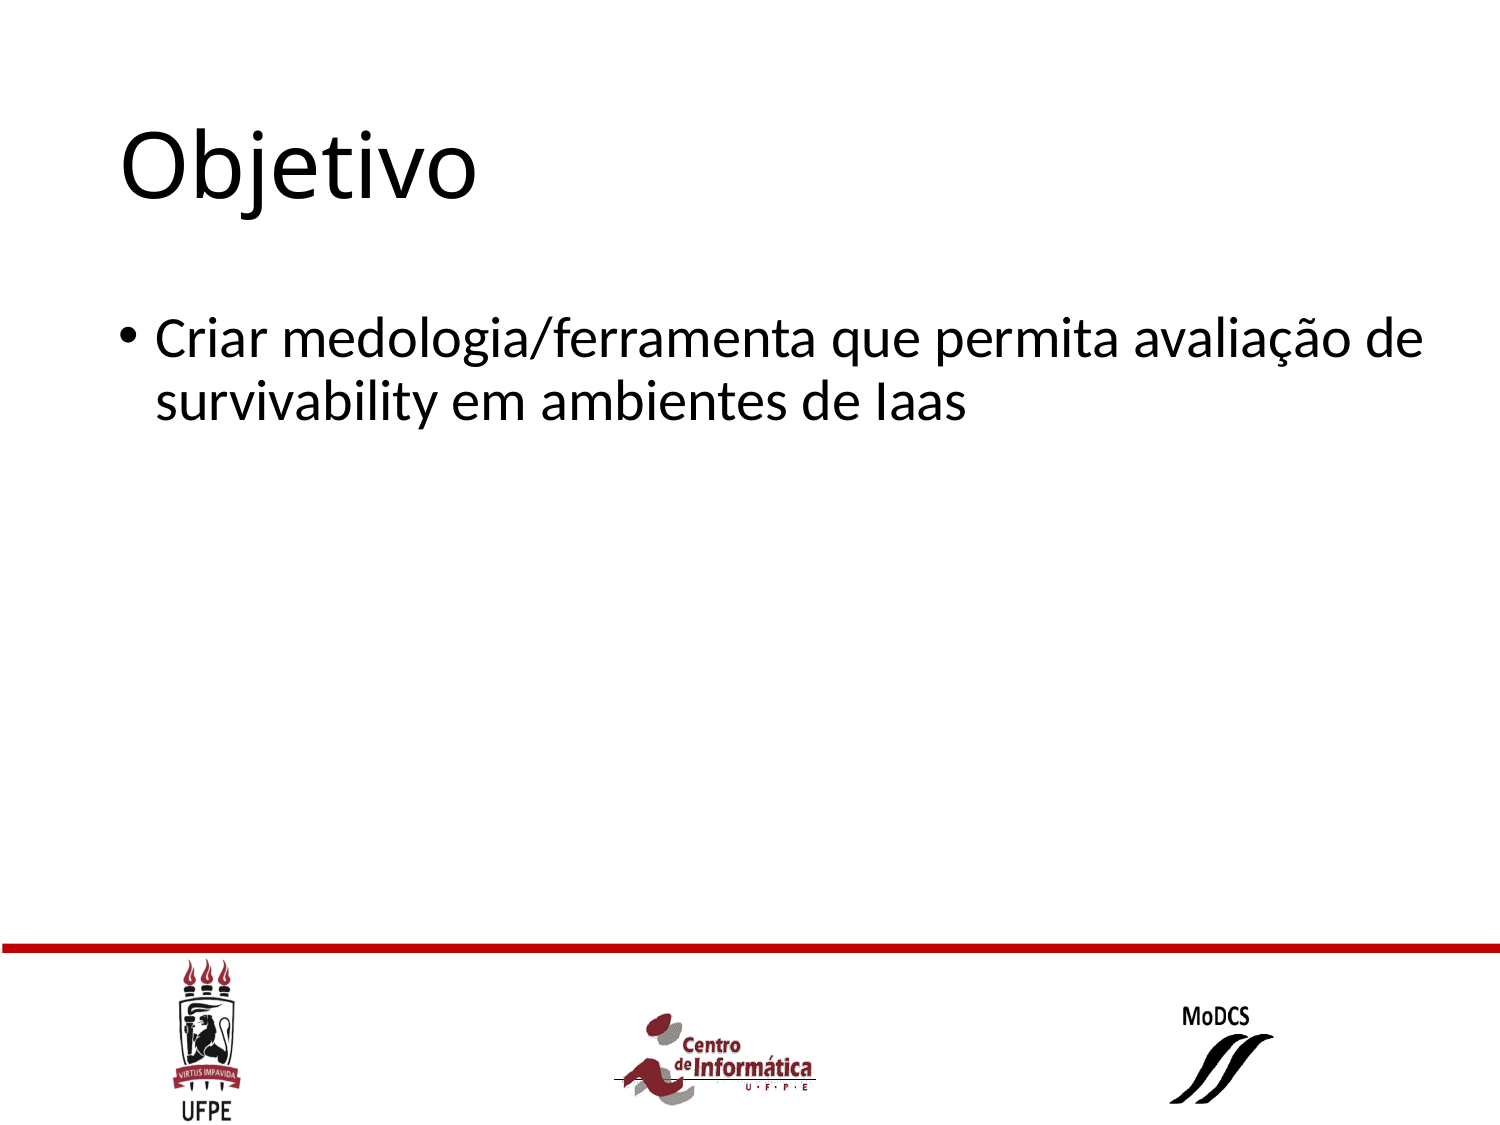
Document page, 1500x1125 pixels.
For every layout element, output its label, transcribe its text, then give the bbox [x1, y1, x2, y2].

picture [1135, 1014, 1321, 1125]
picture [145, 1014, 270, 1125]
title Objetivo [103, 59, 1397, 278]
picture [614, 1014, 816, 1106]
list Criar medologia/ferramenta que permita avaliação de survivability em ambientes de Iaas [103, 299, 1471, 1014]
